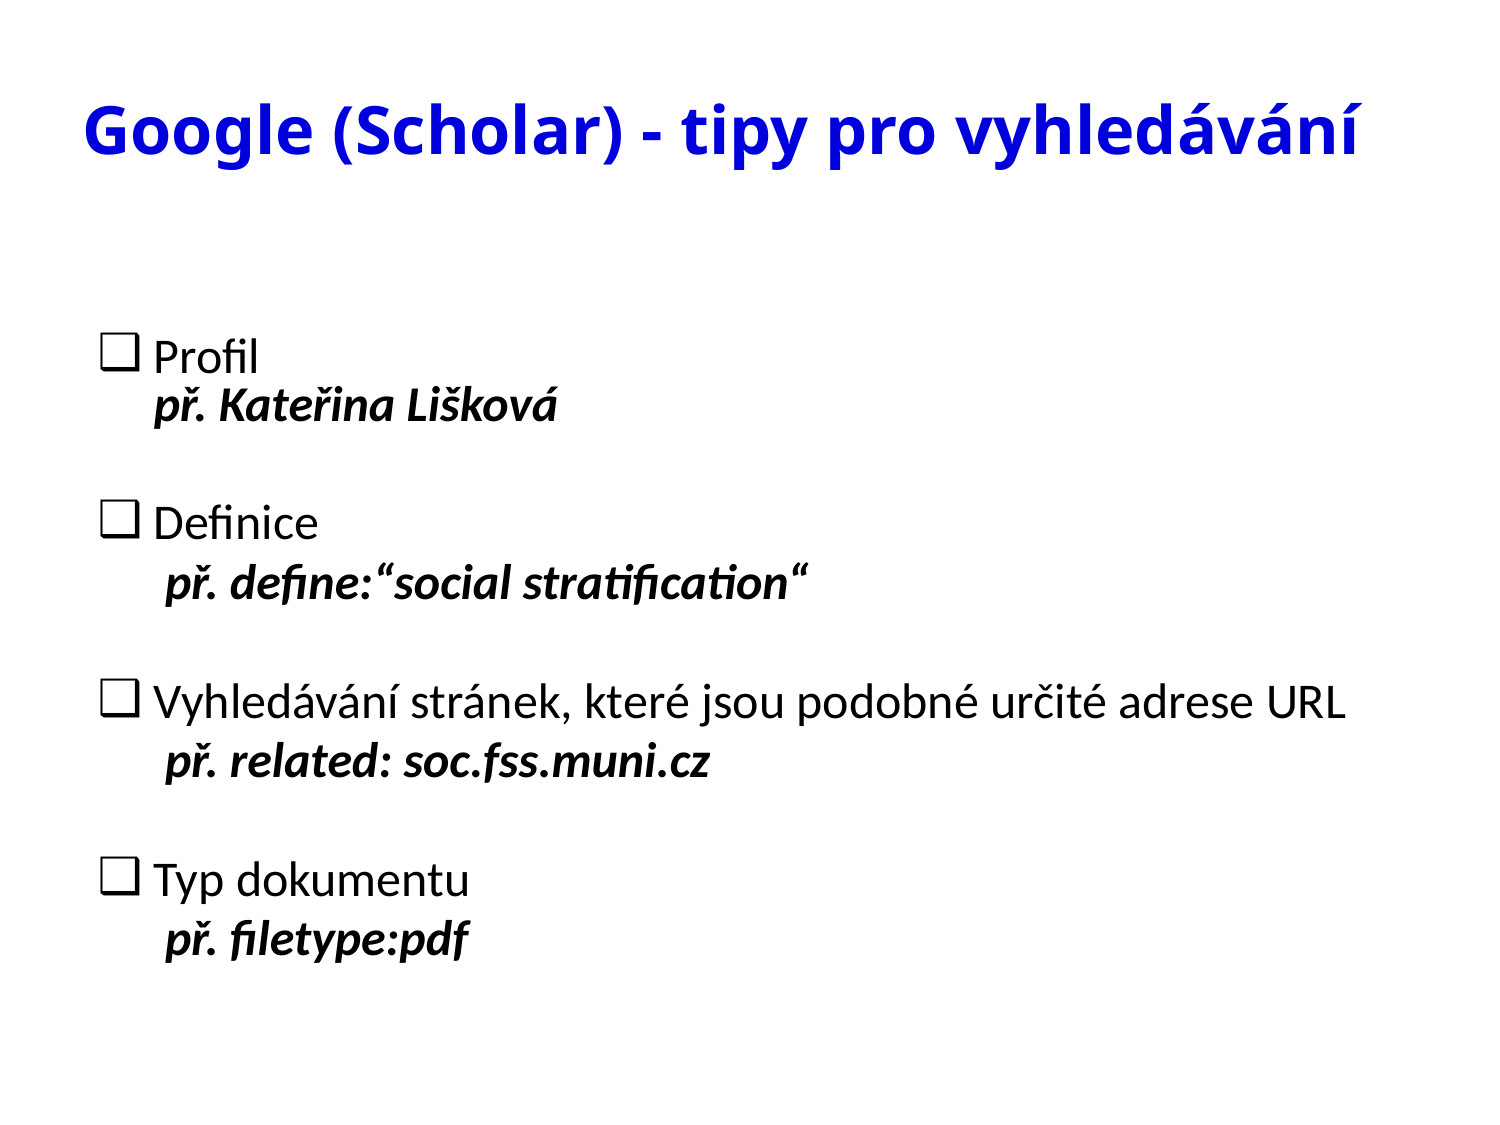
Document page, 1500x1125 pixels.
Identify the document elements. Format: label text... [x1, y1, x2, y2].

text_box [951, 319, 1485, 812]
text_box Profil př. Kateřina Lišková Definice př. define:“social stratification“ Vyhledávání stránek, které jsou podobné určité adrese URL př. related: soc.fss.muni.cz Typ dokumentu př. filetype:pdf [82, 319, 1428, 1004]
text_box Google (Scholar) - tipy pro vyhledávání [82, 89, 1468, 236]
